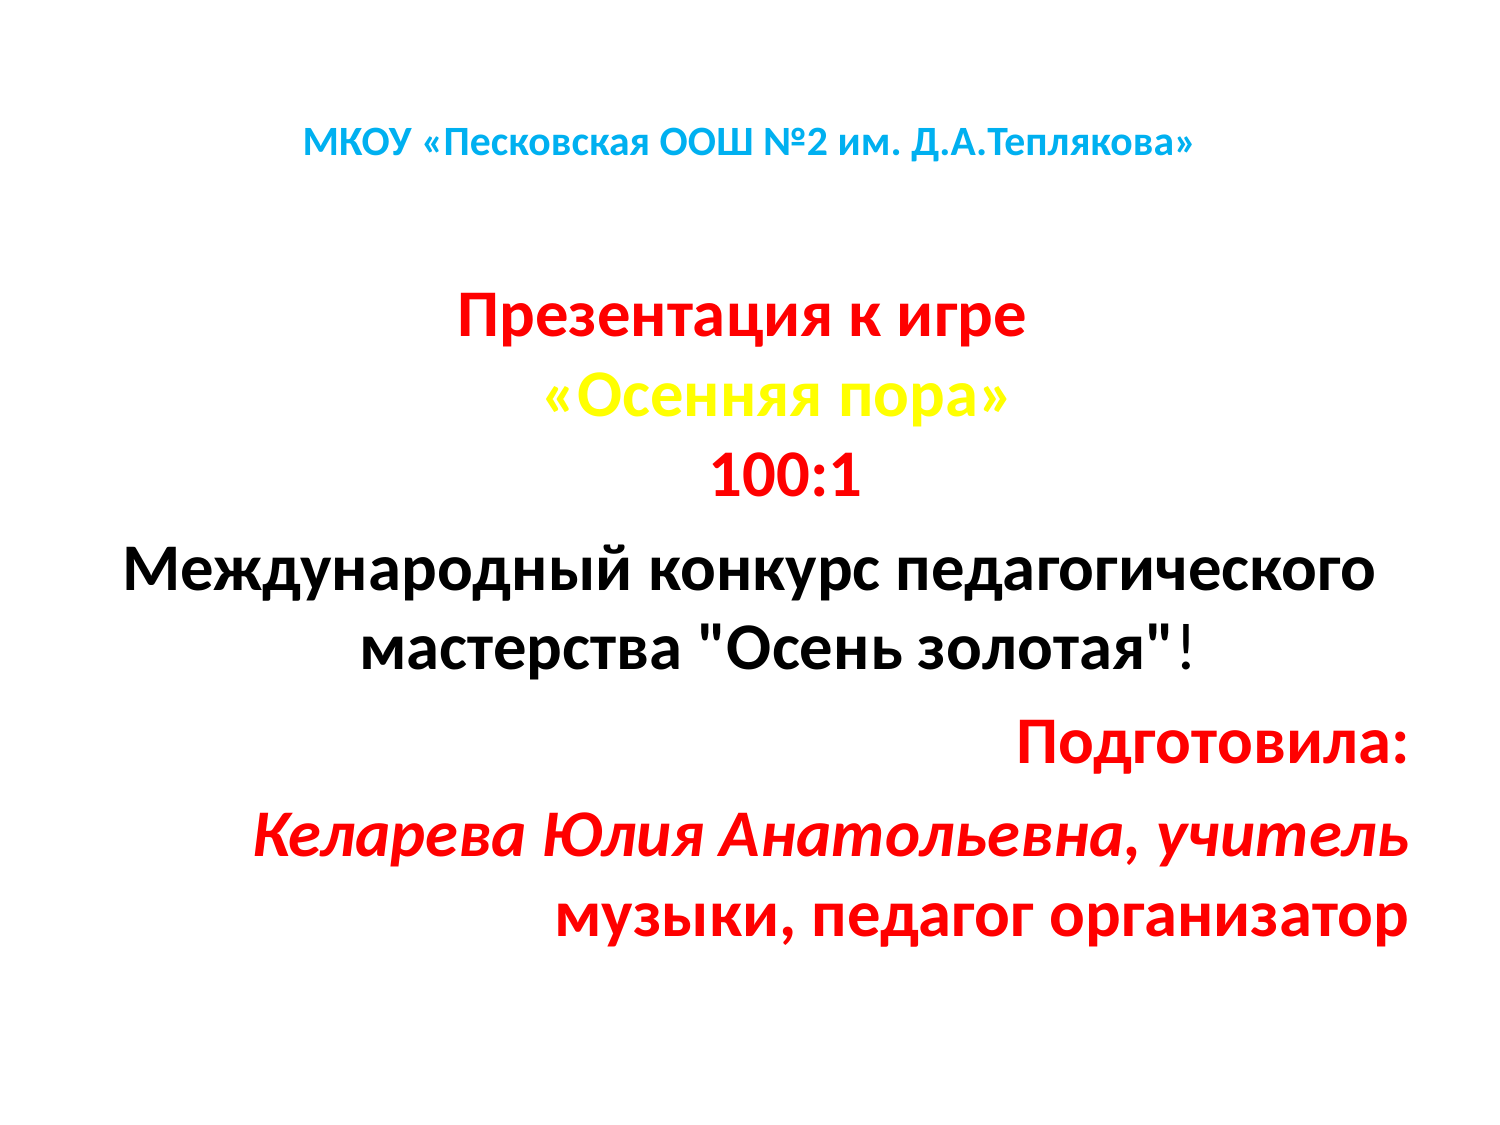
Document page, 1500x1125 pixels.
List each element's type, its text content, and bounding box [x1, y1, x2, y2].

list Презентация к игре «Осенняя пора» 100:1 Международный конкурс педагогического мастерства "Осень золотая"! Подготовила: Келарева Юлия Анатольевна, учитель музыки, педагог организатор [75, 262, 1425, 1005]
title МКОУ «Песковская ООШ №2 им. Д.А.Теплякова» [75, 45, 1425, 233]
